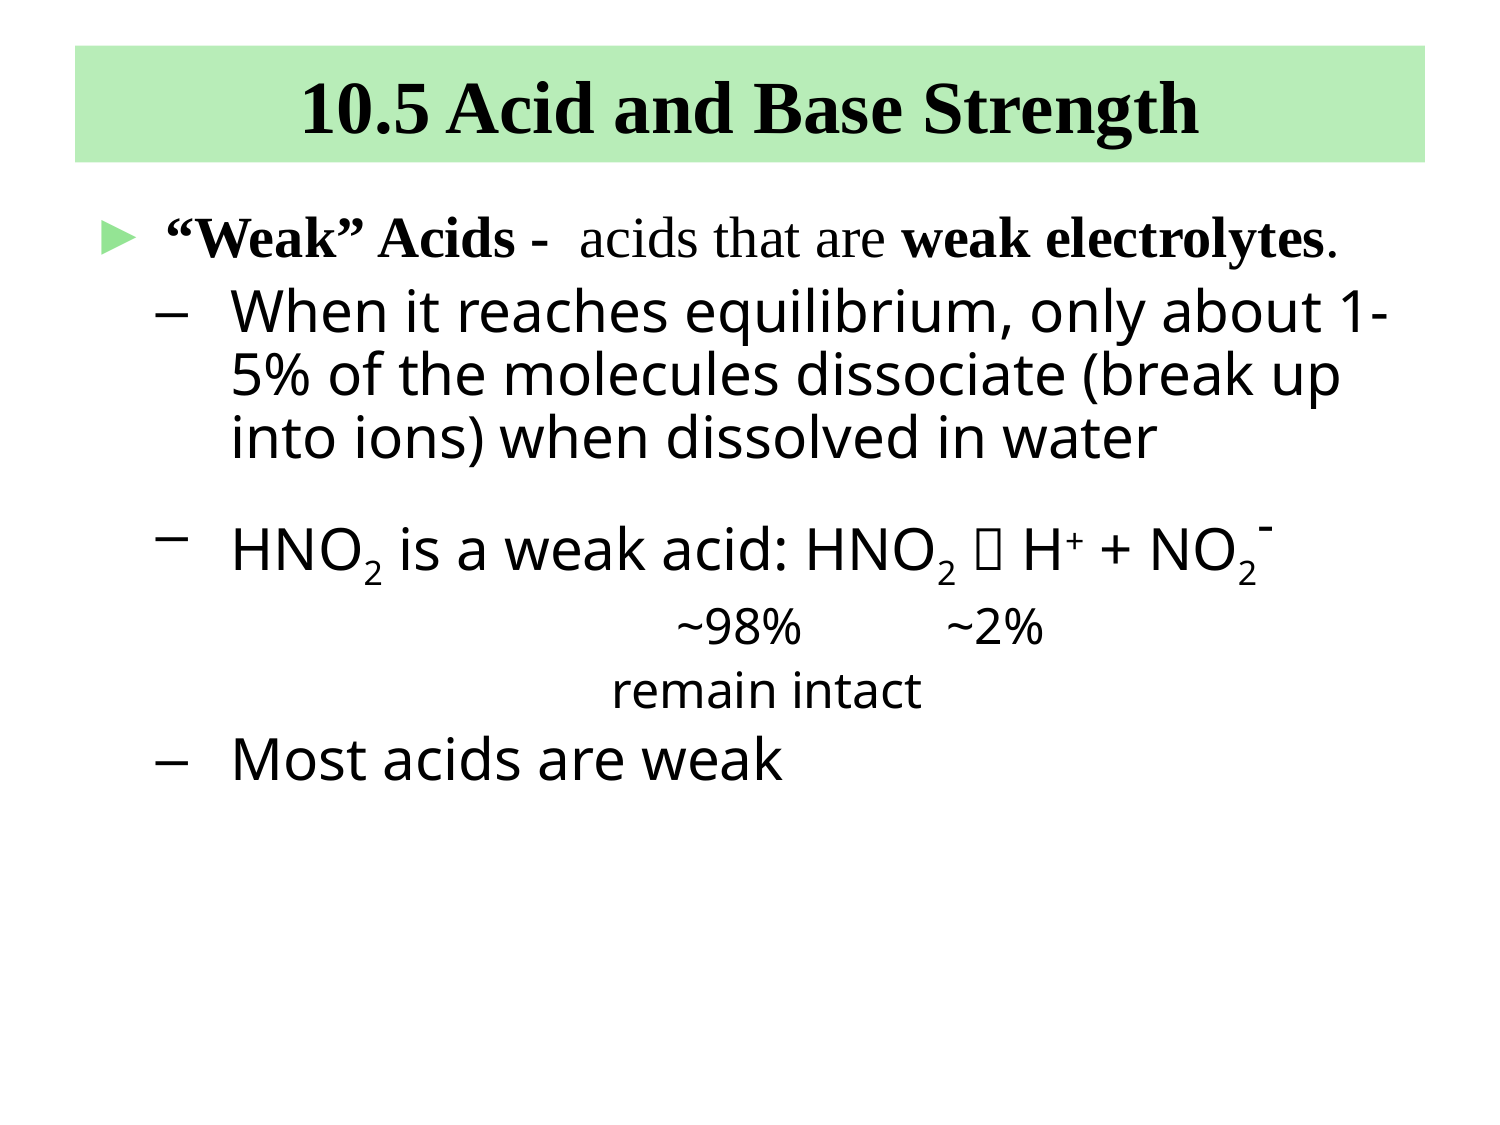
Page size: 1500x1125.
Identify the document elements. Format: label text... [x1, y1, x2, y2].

list “Weak” Acids - acids that are weak electrolytes. When it reaches equilibrium, only about 1-5% of the molecules dissociate (break up into ions) when dissolved in water HNO2 is a weak acid: HNO2  H+ + NO2- ~98% ~2% remain intact Most acids are weak [75, 200, 1463, 944]
title 10.5 Acid and Base Strength [75, 45, 1425, 163]
